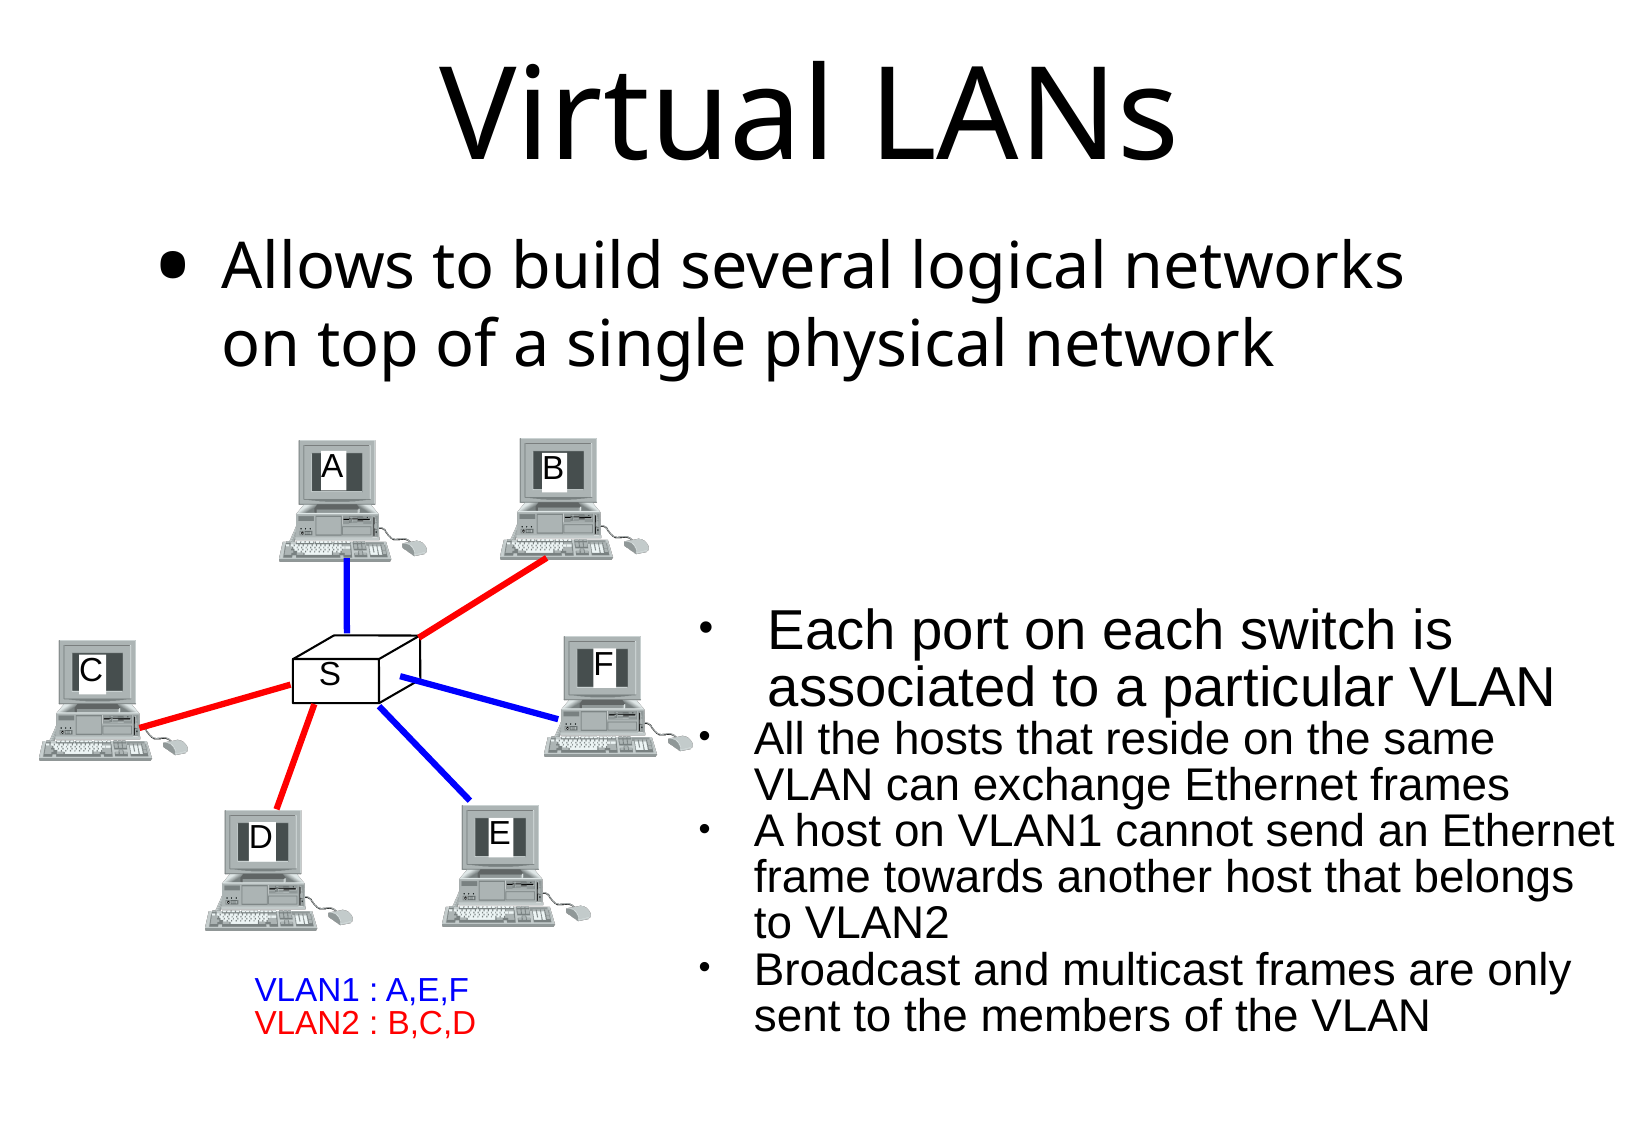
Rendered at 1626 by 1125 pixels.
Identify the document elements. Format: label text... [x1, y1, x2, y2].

text_box Each port on each switch is associated to a particular VLAN All the hosts that reside on the same VLAN can exchange Ethernet frames A host on VLAN1 cannot send an Ethernet frame towards another host that belongs to VLAN2 Broadcast and multicast frames are only sent to the members of the VLAN [655, 604, 1625, 1029]
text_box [292, 635, 421, 704]
list Allows to build several logical networks on top of a single physical network [114, 209, 1503, 472]
picture [544, 636, 694, 759]
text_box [248, 821, 277, 862]
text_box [78, 654, 107, 695]
text_box VLAN1 : A,E,F VLAN2 : B,C,D [254, 974, 477, 1042]
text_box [488, 817, 514, 858]
picture [39, 639, 189, 762]
picture [279, 440, 429, 563]
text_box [541, 452, 568, 493]
picture [204, 809, 355, 932]
picture [442, 805, 592, 928]
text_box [320, 450, 347, 491]
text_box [593, 648, 617, 689]
title Virtual LANs [121, 5, 1499, 209]
picture [500, 438, 650, 561]
